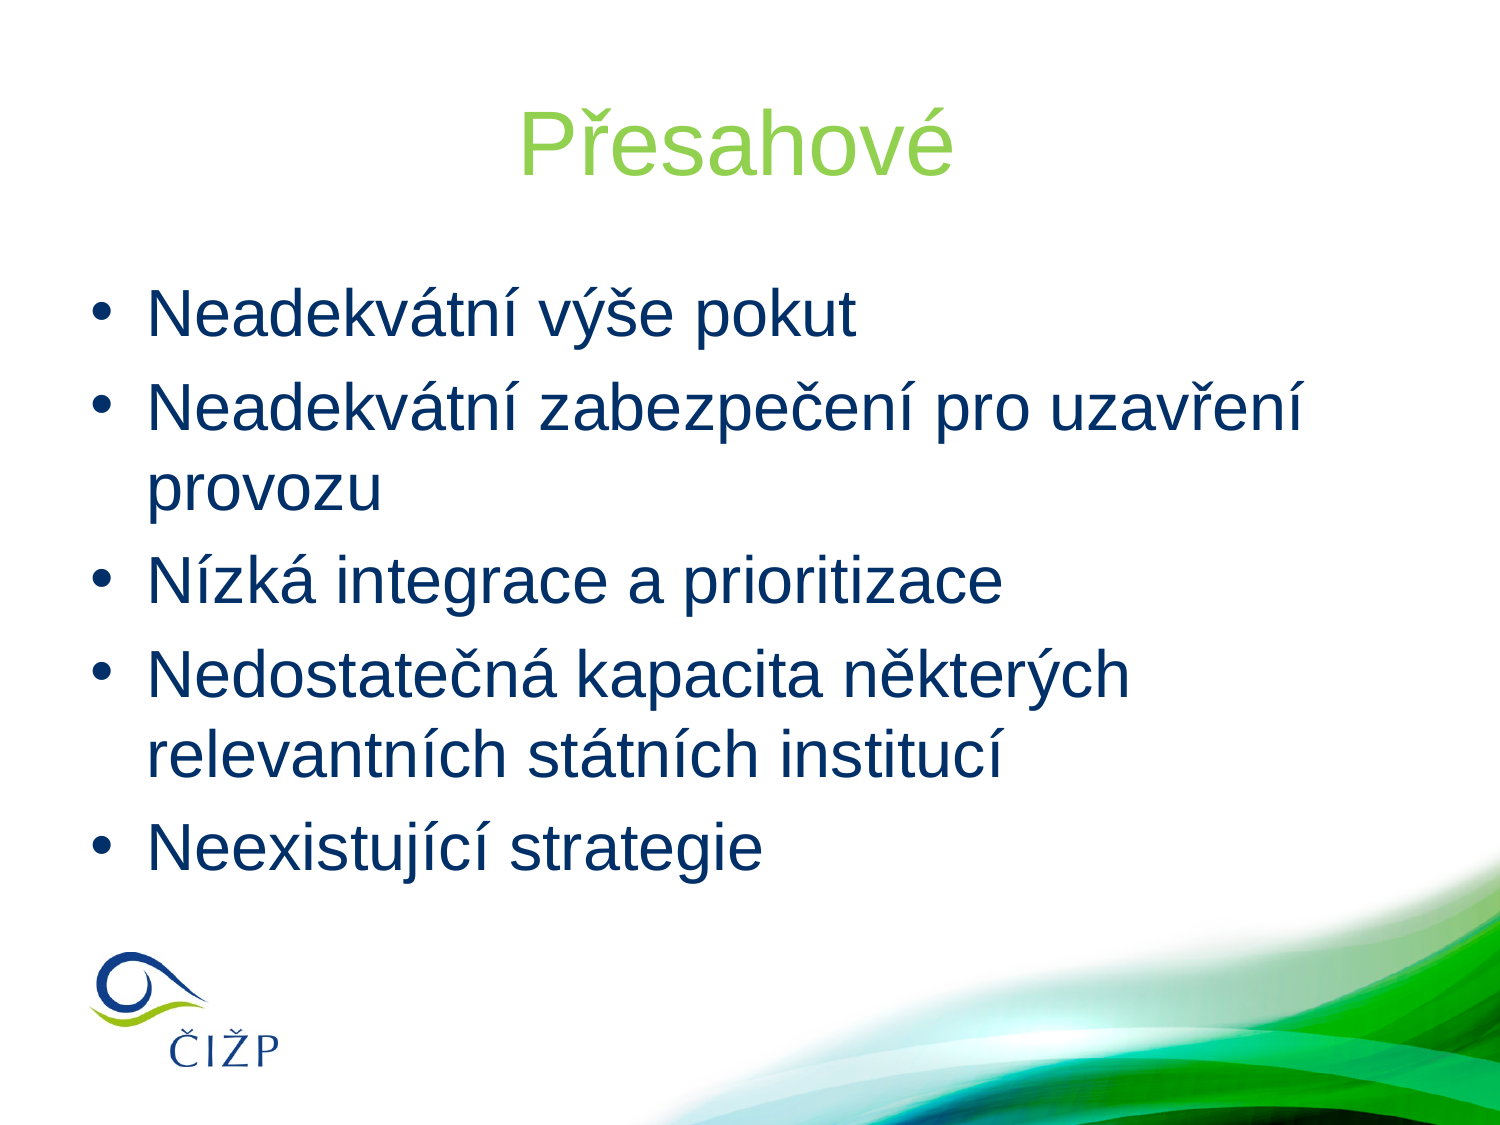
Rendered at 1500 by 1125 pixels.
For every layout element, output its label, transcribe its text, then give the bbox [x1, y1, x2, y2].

picture [88, 838, 1500, 1125]
title Přesahové [75, 45, 1425, 233]
list Neadekvátní výše pokut Neadekvátní zabezpečení pro uzavření provozu Nízká integrace a prioritizace Nedostatečná kapacita některých relevantních státních institucí Neexistující strategie [75, 262, 1425, 1005]
